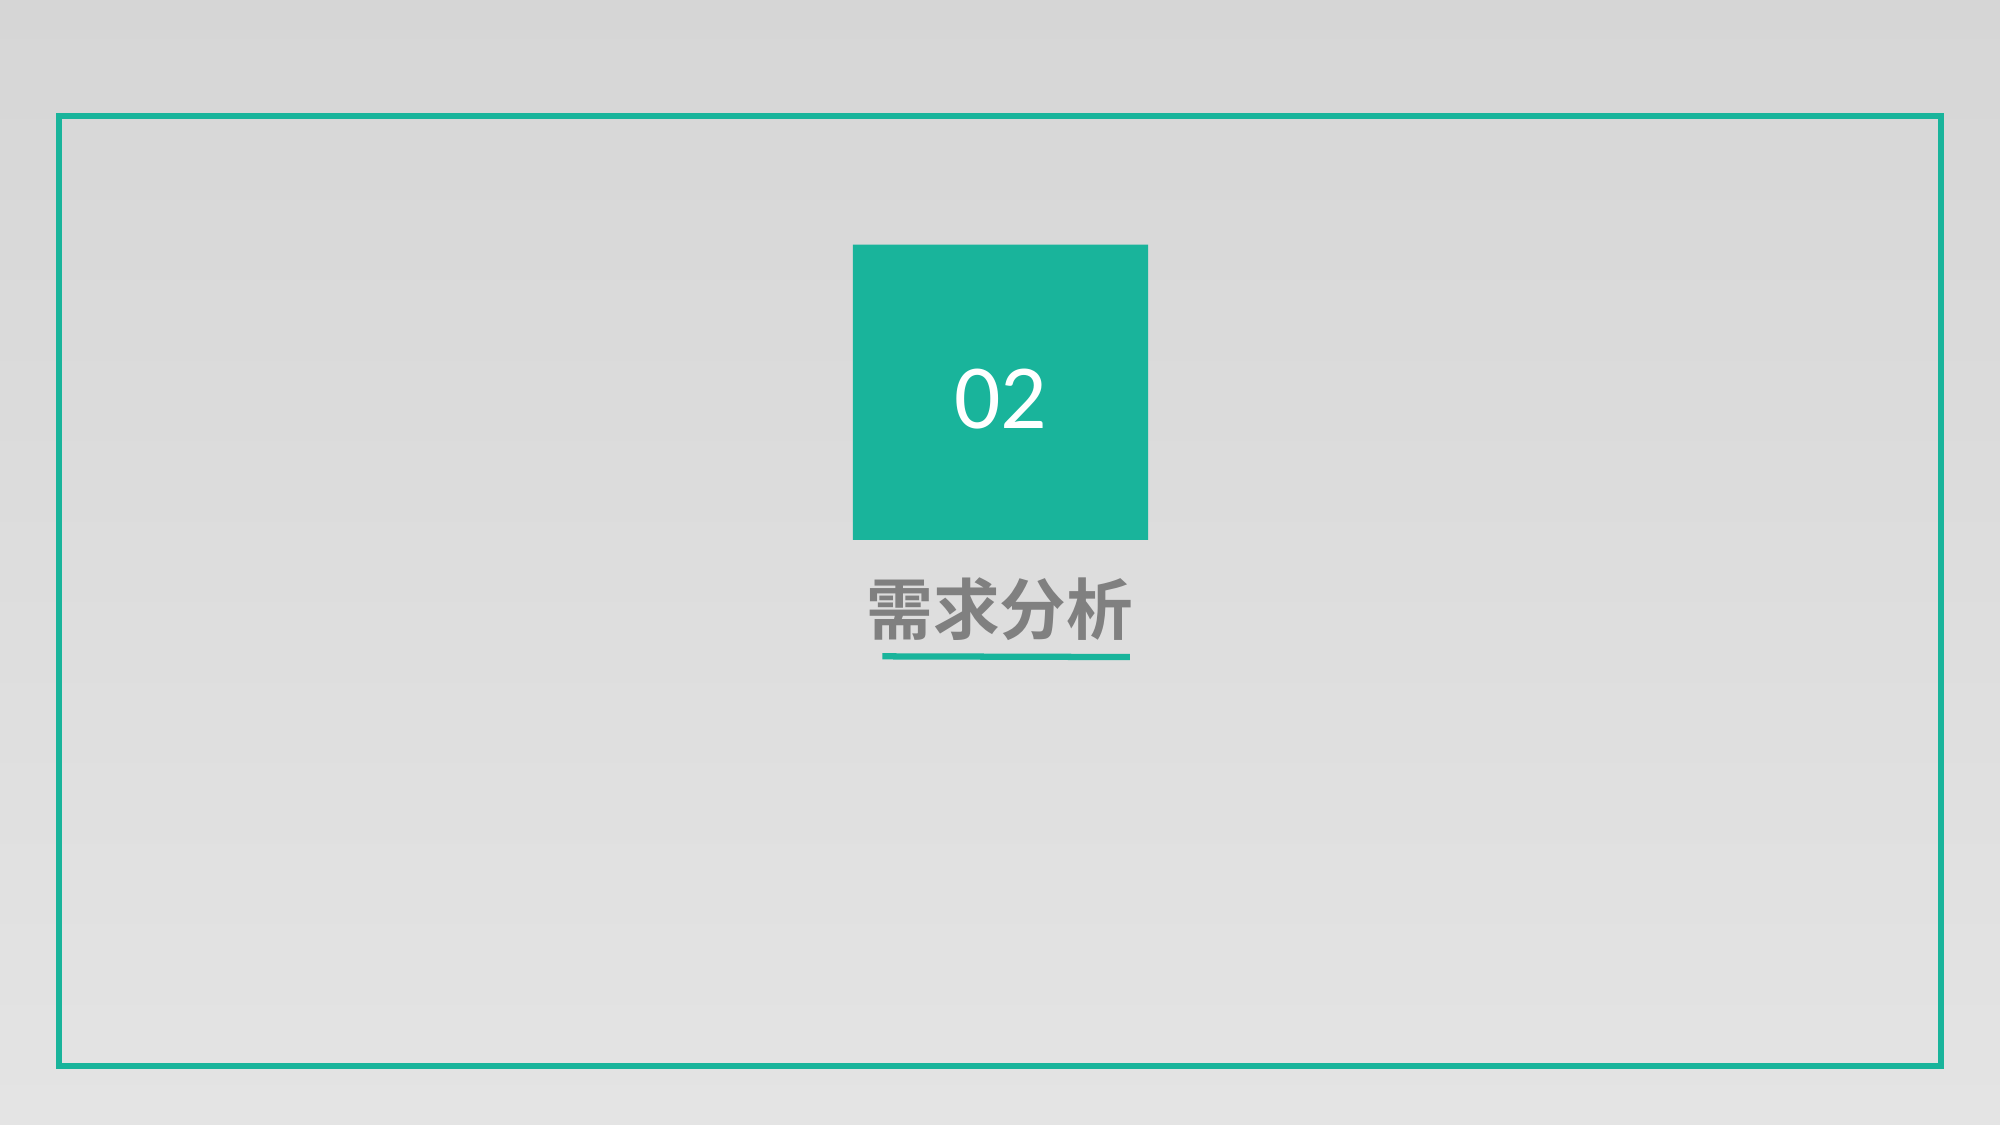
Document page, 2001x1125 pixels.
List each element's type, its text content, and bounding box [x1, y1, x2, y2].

text_box [58, 115, 1942, 1067]
text_box 需求分析 [851, 560, 1149, 656]
text_box 02 [852, 244, 1149, 541]
